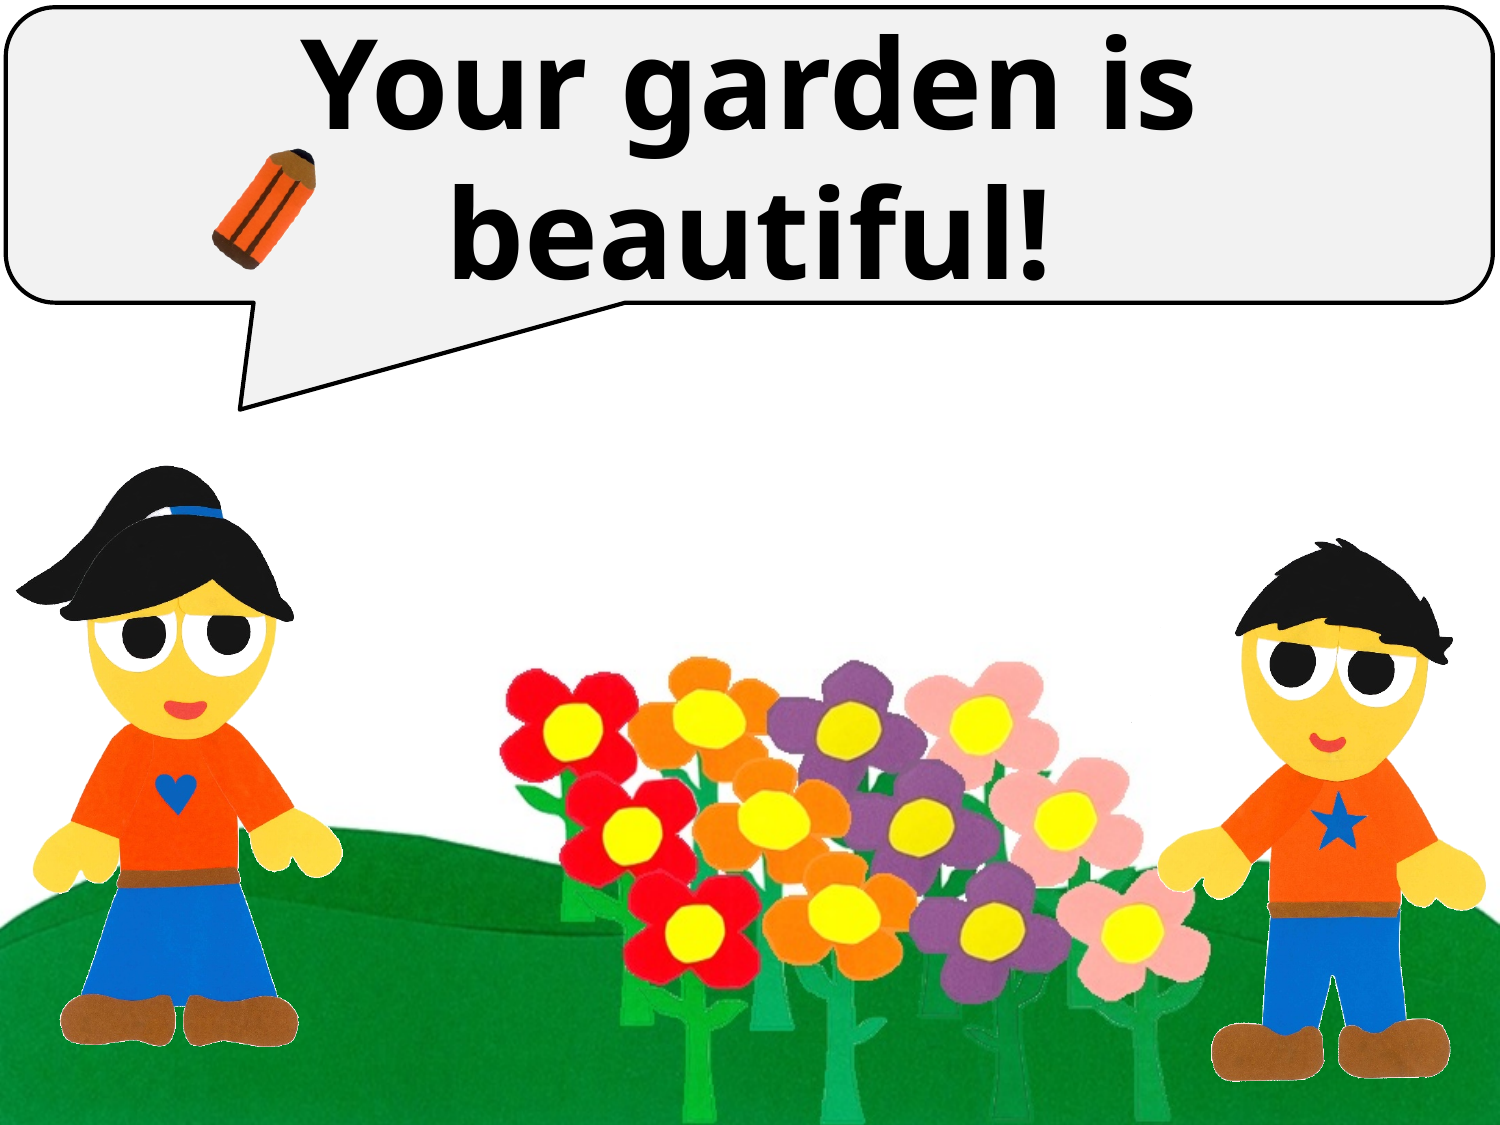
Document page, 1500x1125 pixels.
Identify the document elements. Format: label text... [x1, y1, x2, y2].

picture [0, 420, 1500, 1125]
text_box Your garden is beautiful! [3, 5, 1495, 412]
picture [194, 125, 340, 284]
